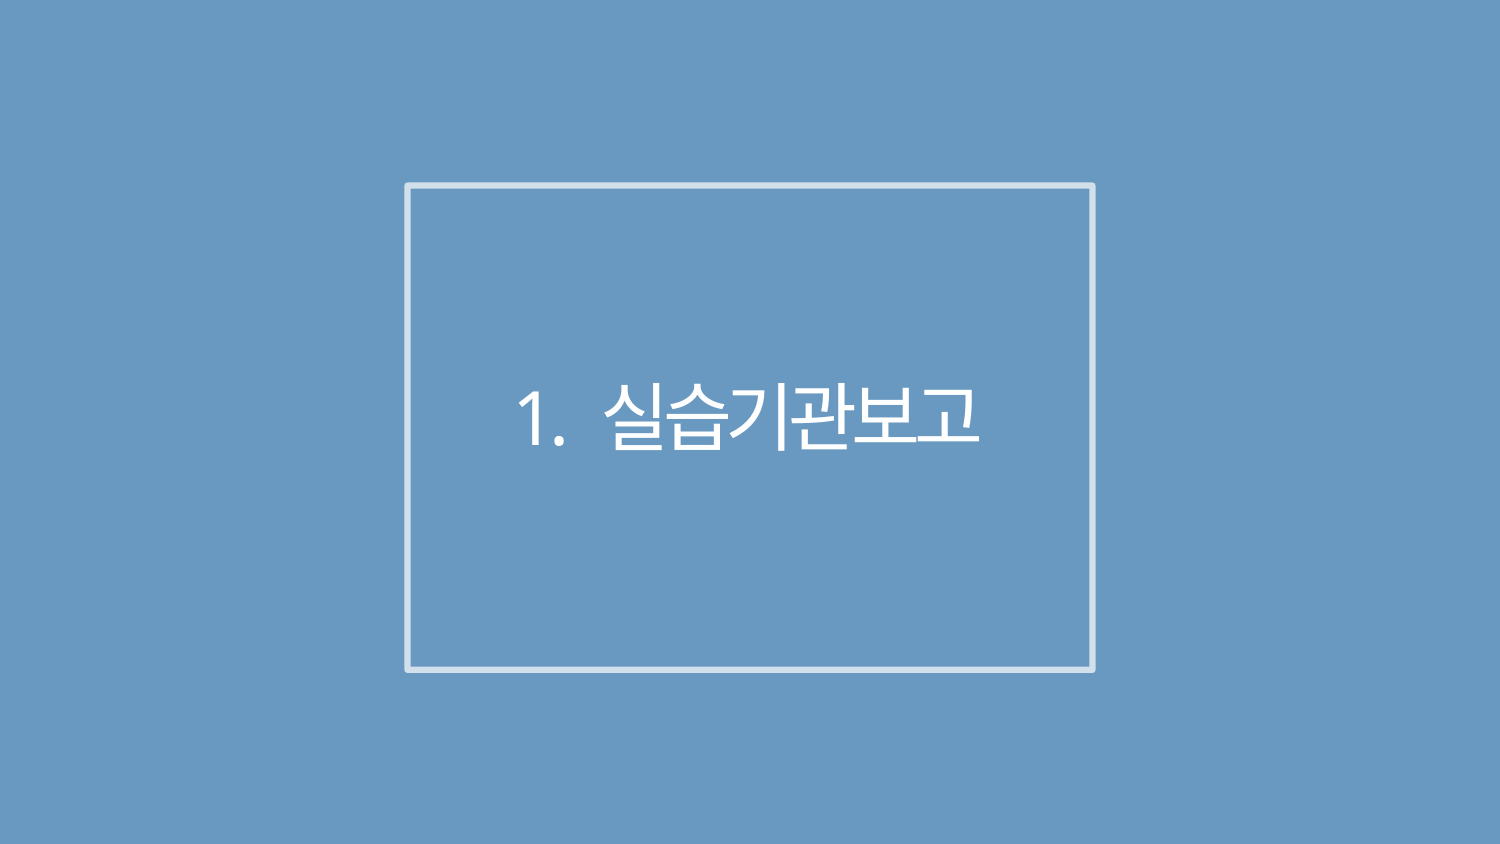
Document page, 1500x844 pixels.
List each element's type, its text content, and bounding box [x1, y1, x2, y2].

text_box 1. 실습기관보고 [481, 362, 1014, 468]
text_box [405, 184, 1095, 672]
